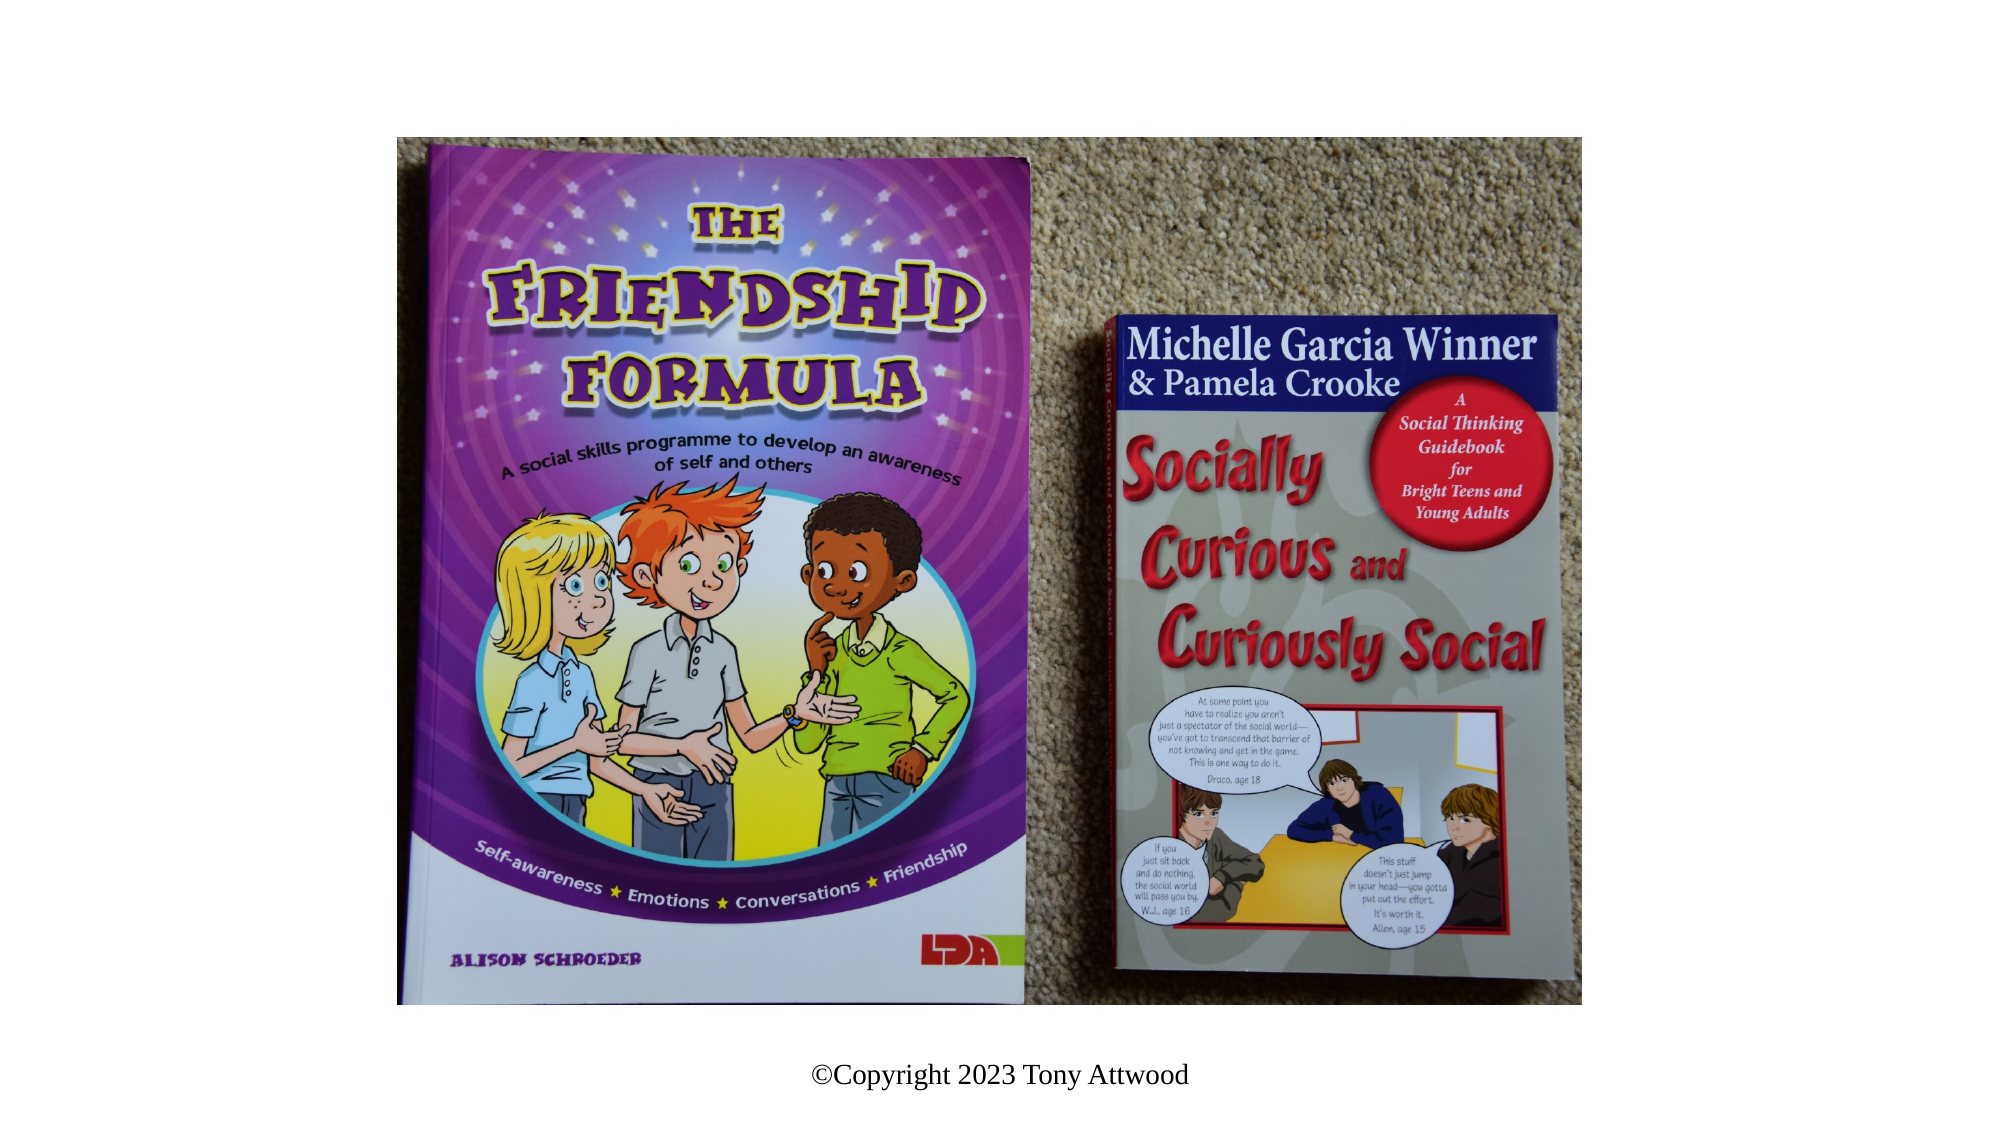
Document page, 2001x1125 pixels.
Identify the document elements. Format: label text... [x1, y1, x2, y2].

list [396, 136, 1582, 1006]
footer ©Copyright 2023 Tony Attwood [662, 1042, 1338, 1103]
